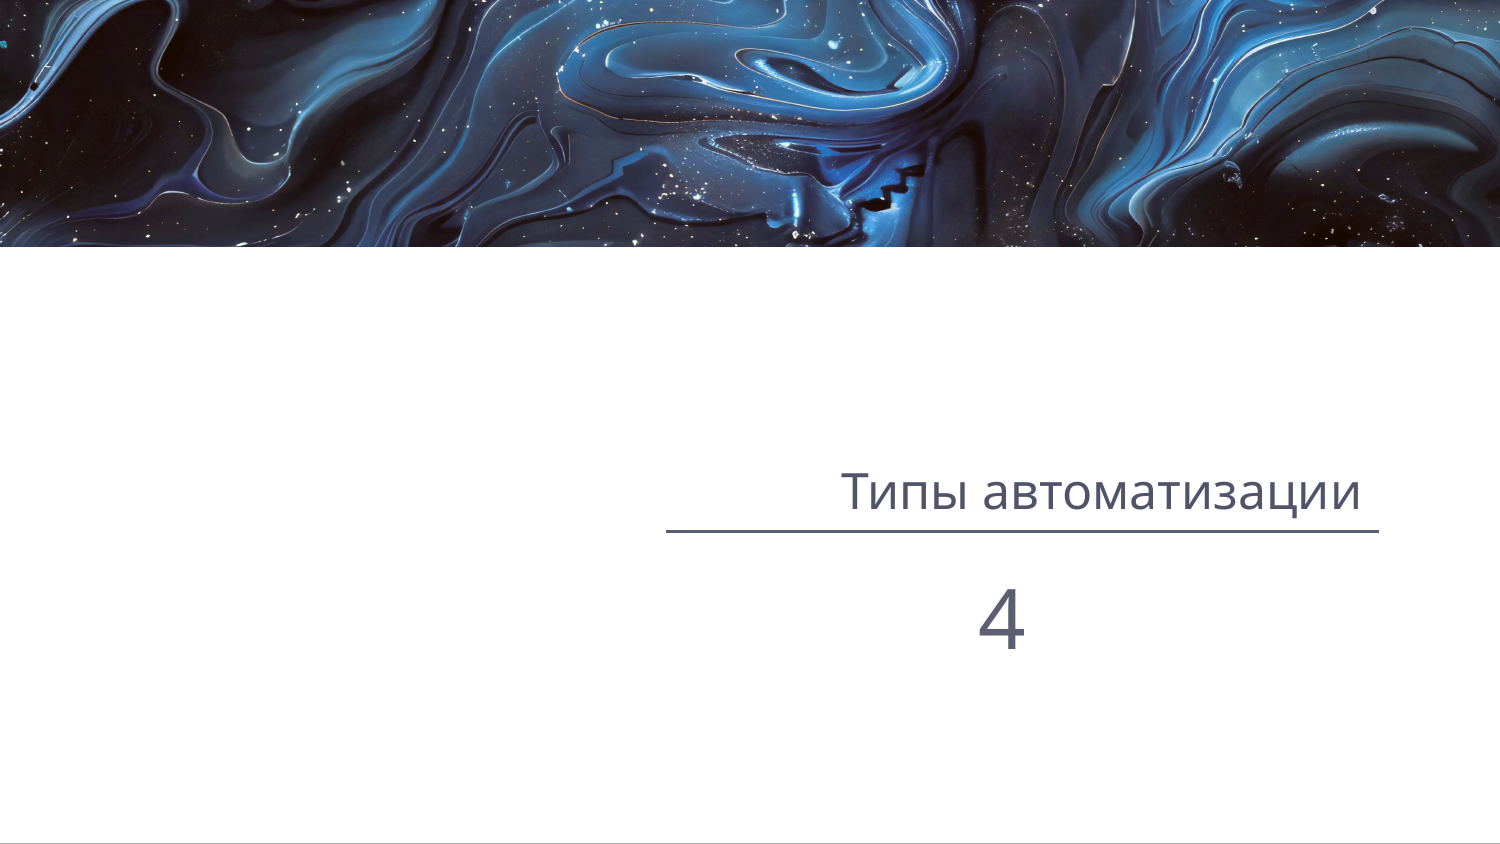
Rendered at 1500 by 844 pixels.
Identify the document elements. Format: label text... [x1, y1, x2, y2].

picture [0, 0, 1500, 248]
title 4 [963, 544, 1082, 683]
text_box [0, 248, 1500, 844]
title Типы автоматизации [87, 248, 1378, 536]
